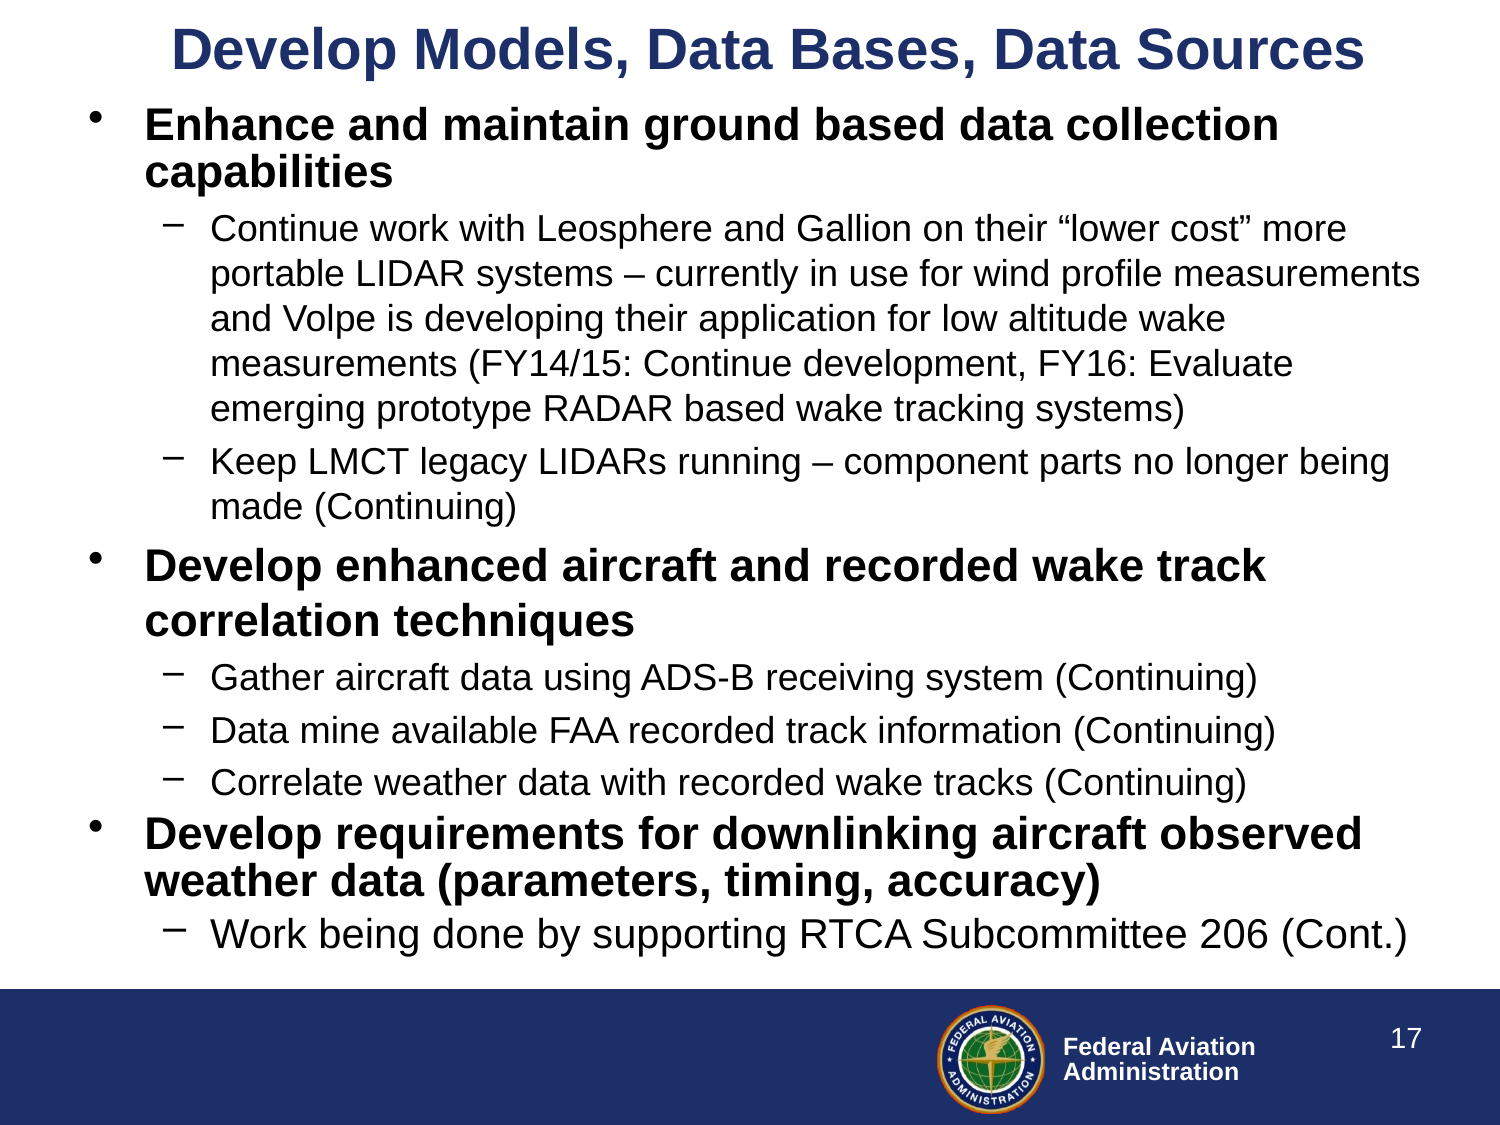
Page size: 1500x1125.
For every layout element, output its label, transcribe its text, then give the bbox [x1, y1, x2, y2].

list Enhance and maintain ground based data collection capabilities Continue work with Leosphere and Gallion on their “lower cost” more portable LIDAR systems – currently in use for wind profile measurements and Volpe is developing their application for low altitude wake measurements (FY14/15: Continue development, FY16: Evaluate emerging prototype RADAR based wake tracking systems) Keep LMCT legacy LIDARs running – component parts no longer being made (Continuing) Develop enhanced aircraft and recorded wake track correlation techniques Gather aircraft data using ADS-B receiving system (Continuing) Data mine available FAA recorded track information (Continuing) Correlate weather data with recorded wake tracks (Continuing) Develop requirements for downlinking aircraft observed weather data (parameters, timing, accuracy) Work being done by supporting RTCA Subcommittee 206 (Cont.) [73, 95, 1450, 988]
picture [936, 1004, 1045, 1114]
text_box 17 [1325, 1012, 1438, 1091]
title Develop Models, Data Bases, Data Sources [73, 19, 1466, 95]
